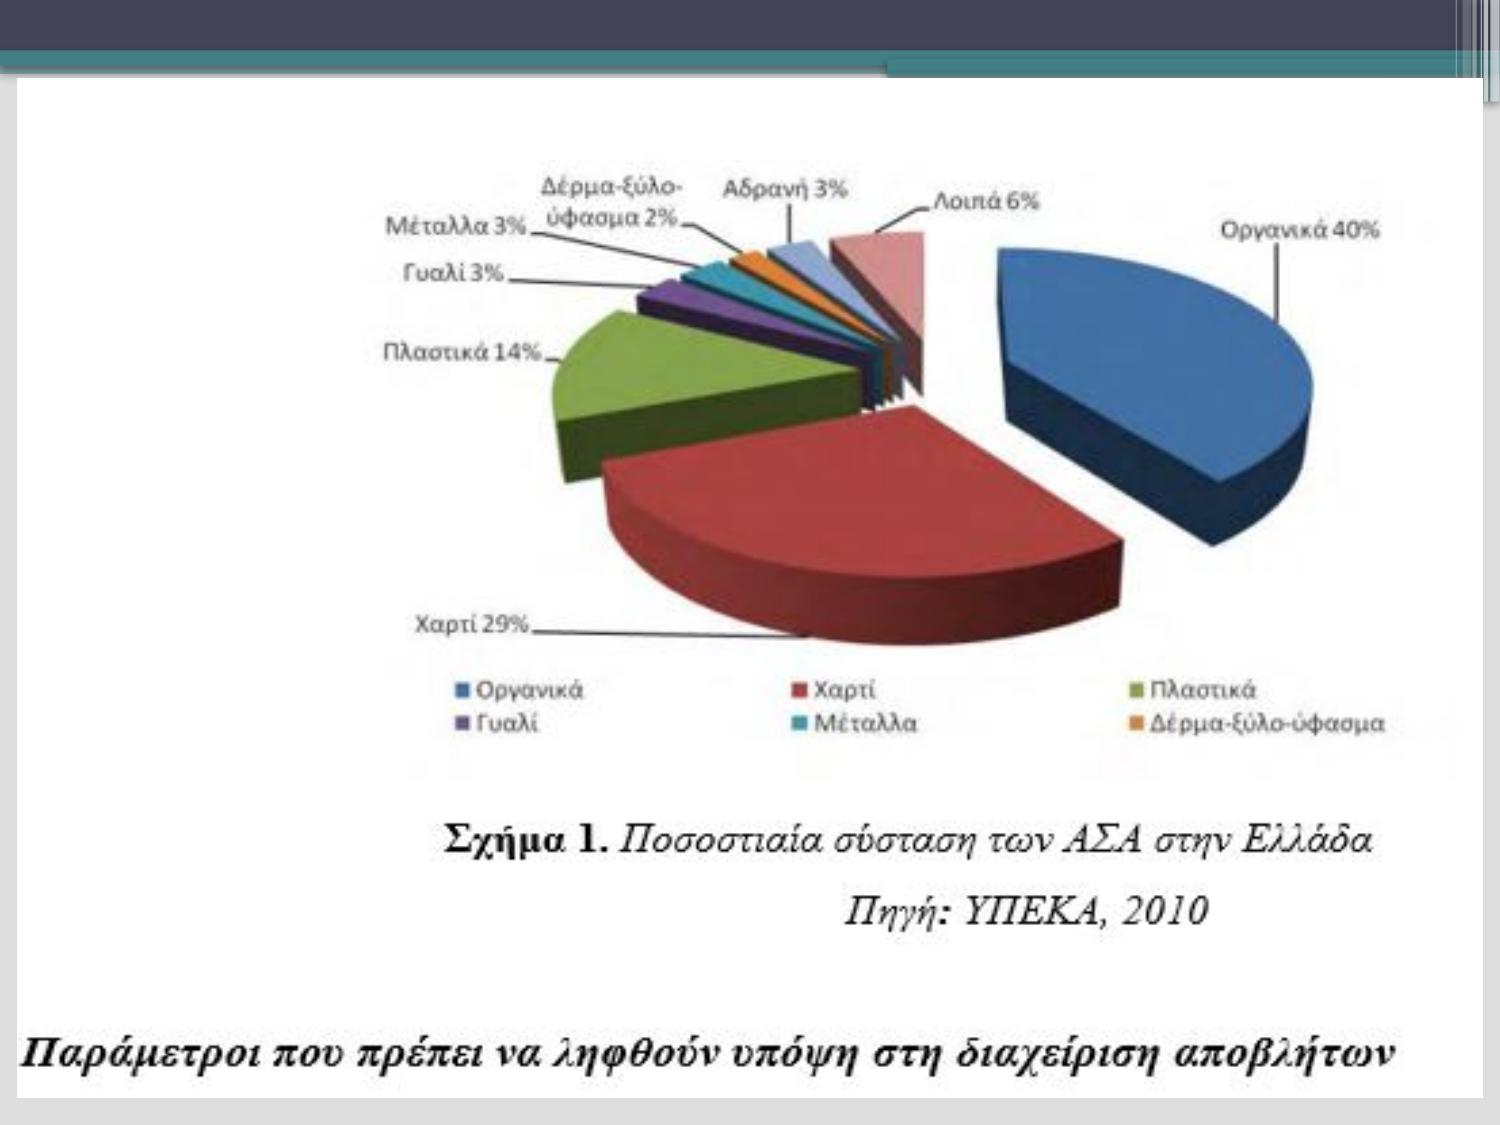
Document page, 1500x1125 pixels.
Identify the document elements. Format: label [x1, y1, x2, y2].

picture [17, 77, 1483, 1098]
